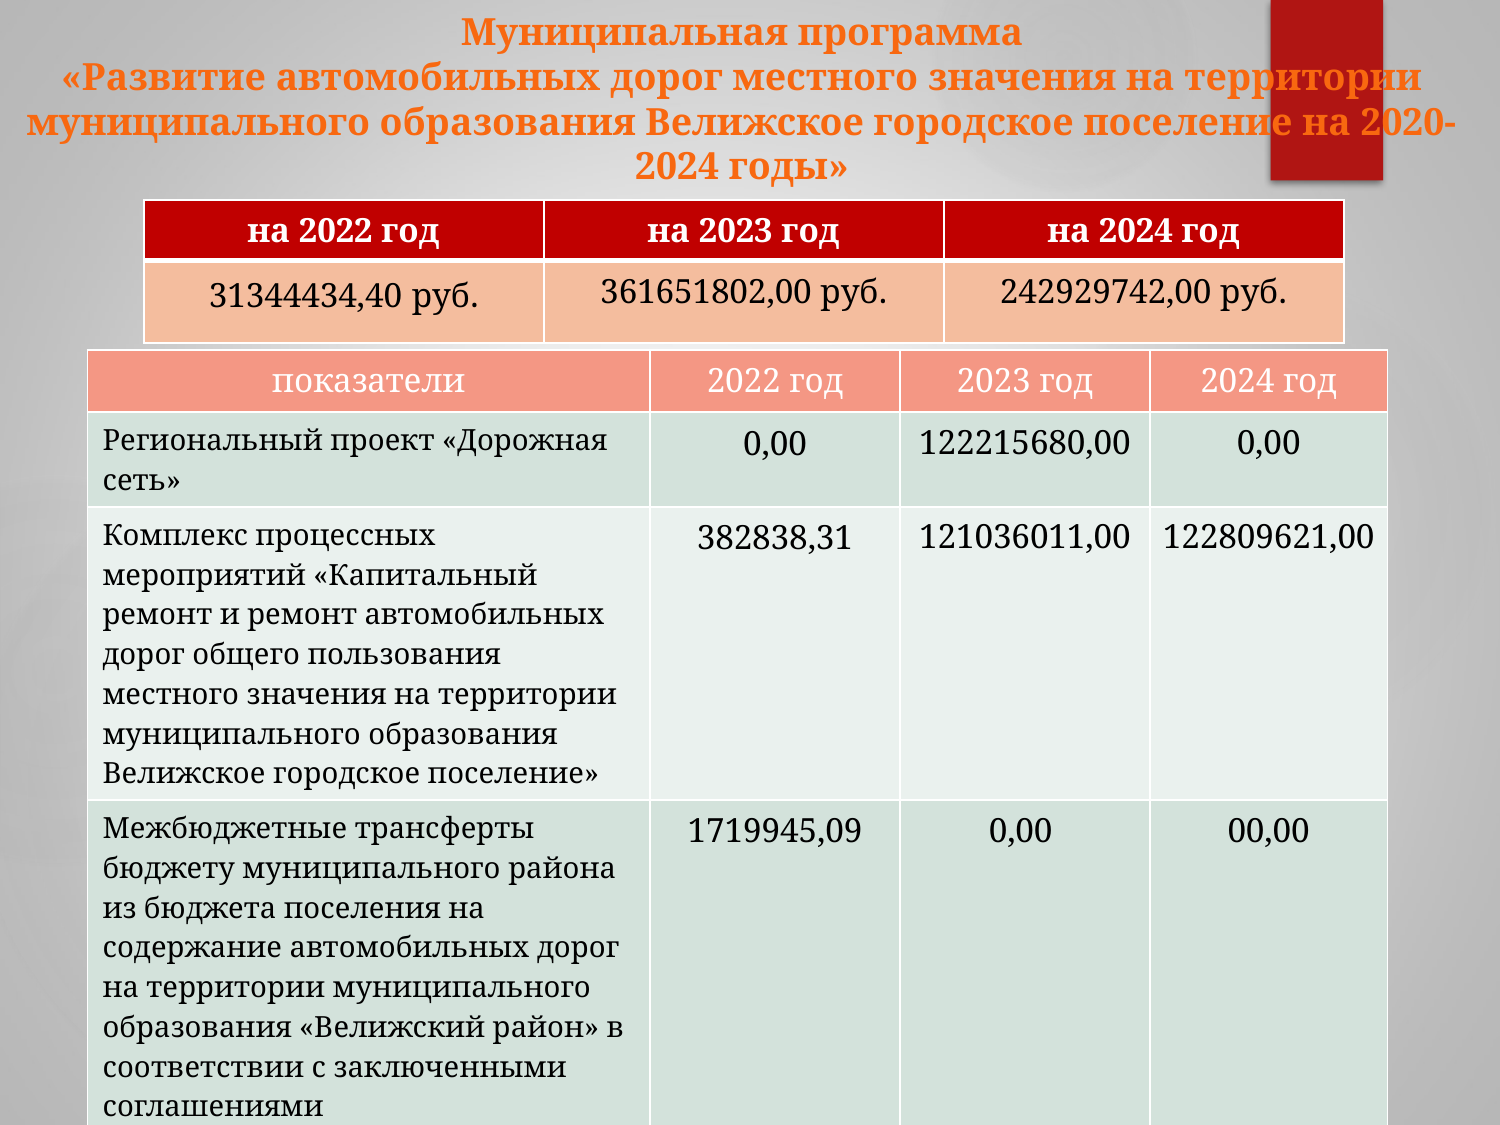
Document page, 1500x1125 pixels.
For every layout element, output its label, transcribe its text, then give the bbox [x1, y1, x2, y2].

table_cell Региональный проект «Дорожная сеть» [88, 413, 649, 506]
table_header показатели [88, 351, 649, 411]
table_cell 122809621,00 [1151, 508, 1387, 799]
table_header на 2024 год [945, 201, 1343, 258]
table_cell 1719945,09 [651, 801, 899, 1125]
table_cell 382838,31 [651, 508, 899, 799]
table_header на 2023 год [545, 201, 943, 258]
table_cell 242929742,00 руб. [945, 263, 1343, 342]
table_cell 0,00 [1151, 413, 1387, 506]
table_cell 31344434,40 руб. [145, 263, 543, 342]
table_cell 361651802,00 руб. [545, 263, 943, 342]
table_header 2022 год [651, 351, 899, 411]
table_cell 0,00 [901, 801, 1149, 1125]
table_header 2024 год [1151, 351, 1387, 411]
picture [0, 0, 1500, 1125]
title Муниципальная программа «Развитие автомобильных дорог местного значения на территории муниципального образования Велижское городское поселение на 2020-2024 годы» » [11, 0, 1474, 150]
table_cell 0,00 [651, 413, 899, 506]
table_cell Межбюджетные трансферты бюджету муниципального района из бюджета поселения на содержание автомобильных дорог на территории муниципального образования «Велижский район» в соответствии с заключенными соглашениями [88, 801, 649, 1125]
table_cell 00,00 [1151, 801, 1387, 1125]
table_header на 2022 год [145, 201, 543, 258]
table_header 2023 год [901, 351, 1149, 411]
table_cell 122215680,00 [901, 413, 1149, 506]
table_cell 121036011,00 [901, 508, 1149, 799]
table_cell Комплекс процессных мероприятий «Капитальный ремонт и ремонт автомобильных дорог общего пользования местного значения на территории муниципального образования Велижское городское поселение» [88, 508, 649, 799]
